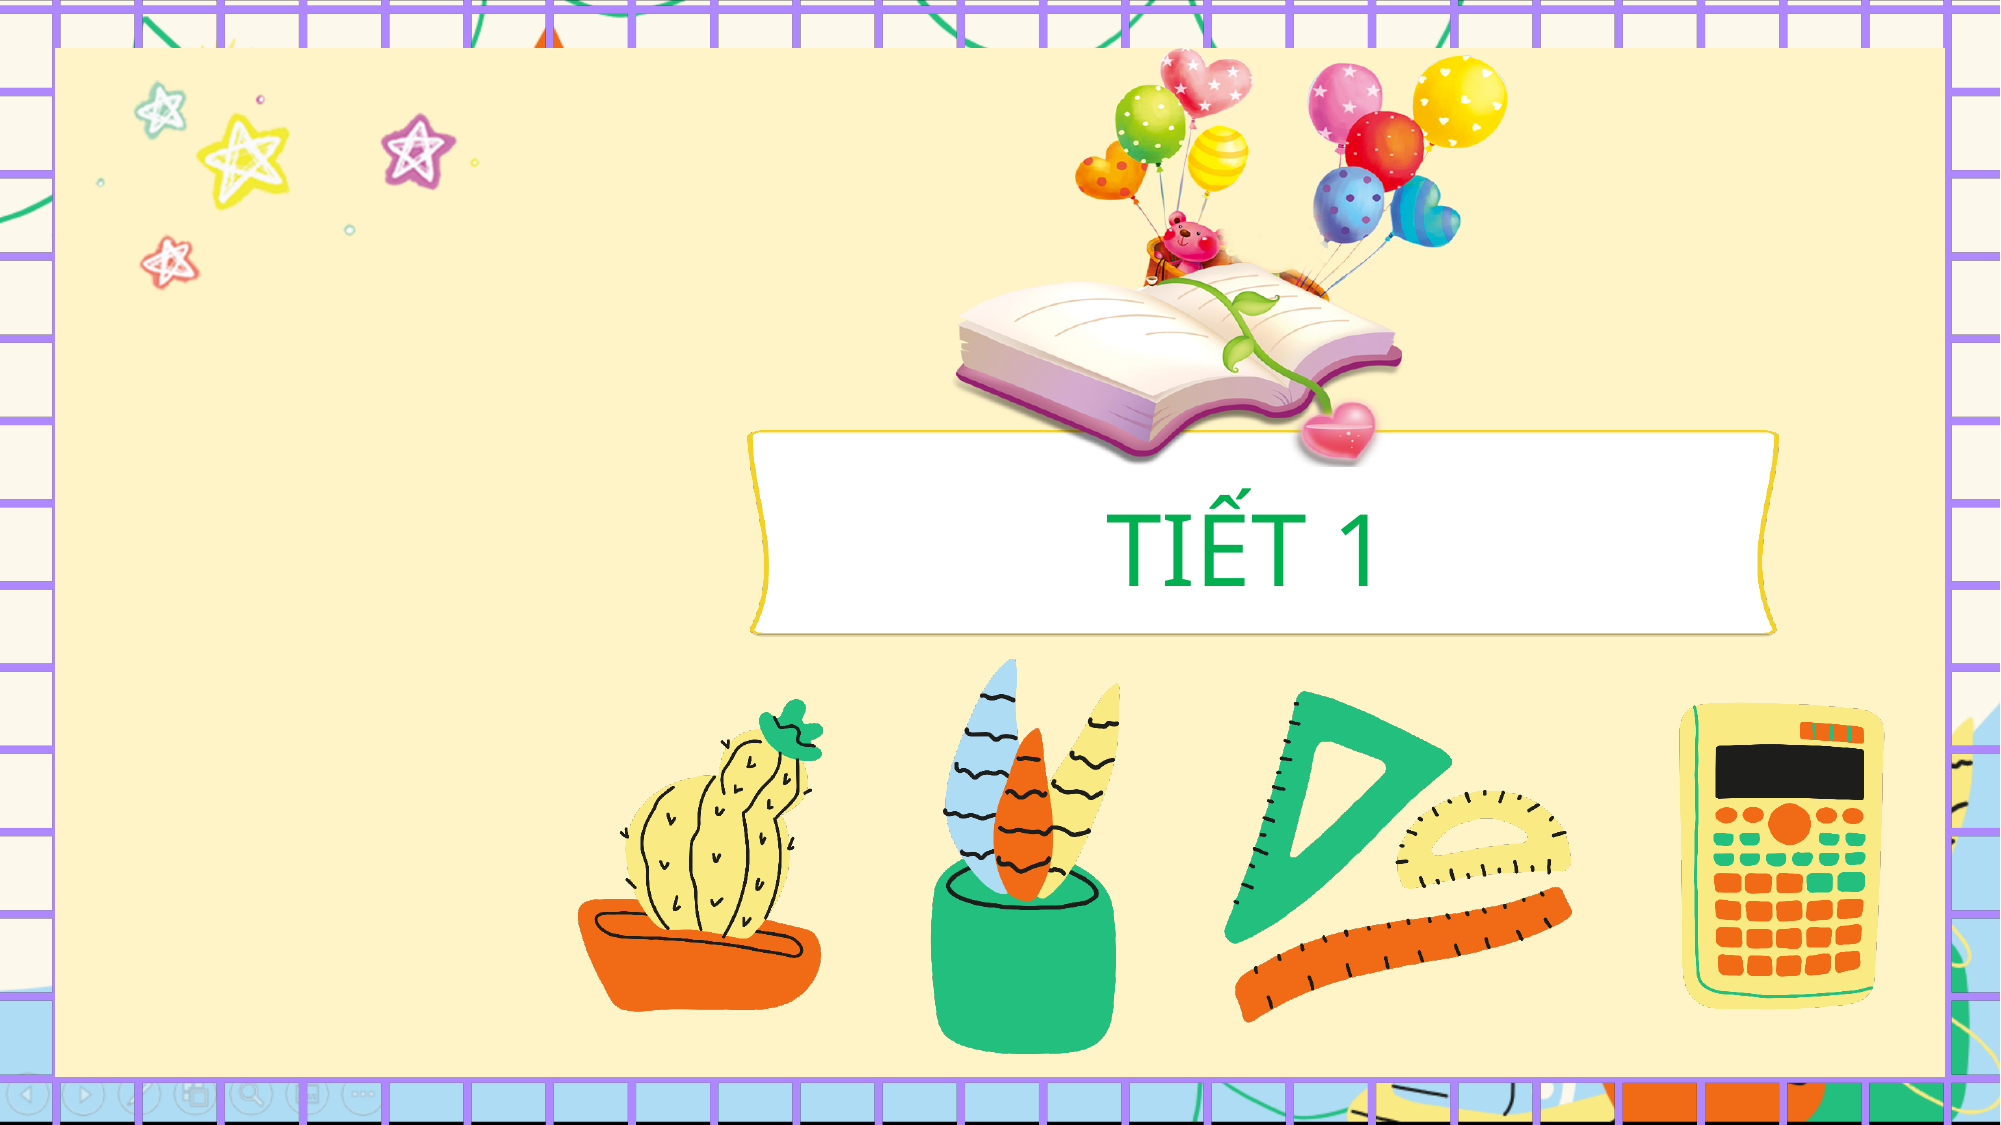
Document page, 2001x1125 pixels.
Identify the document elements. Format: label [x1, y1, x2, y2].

picture [0, 0, 2001, 1125]
text_box [55, 48, 1945, 1077]
